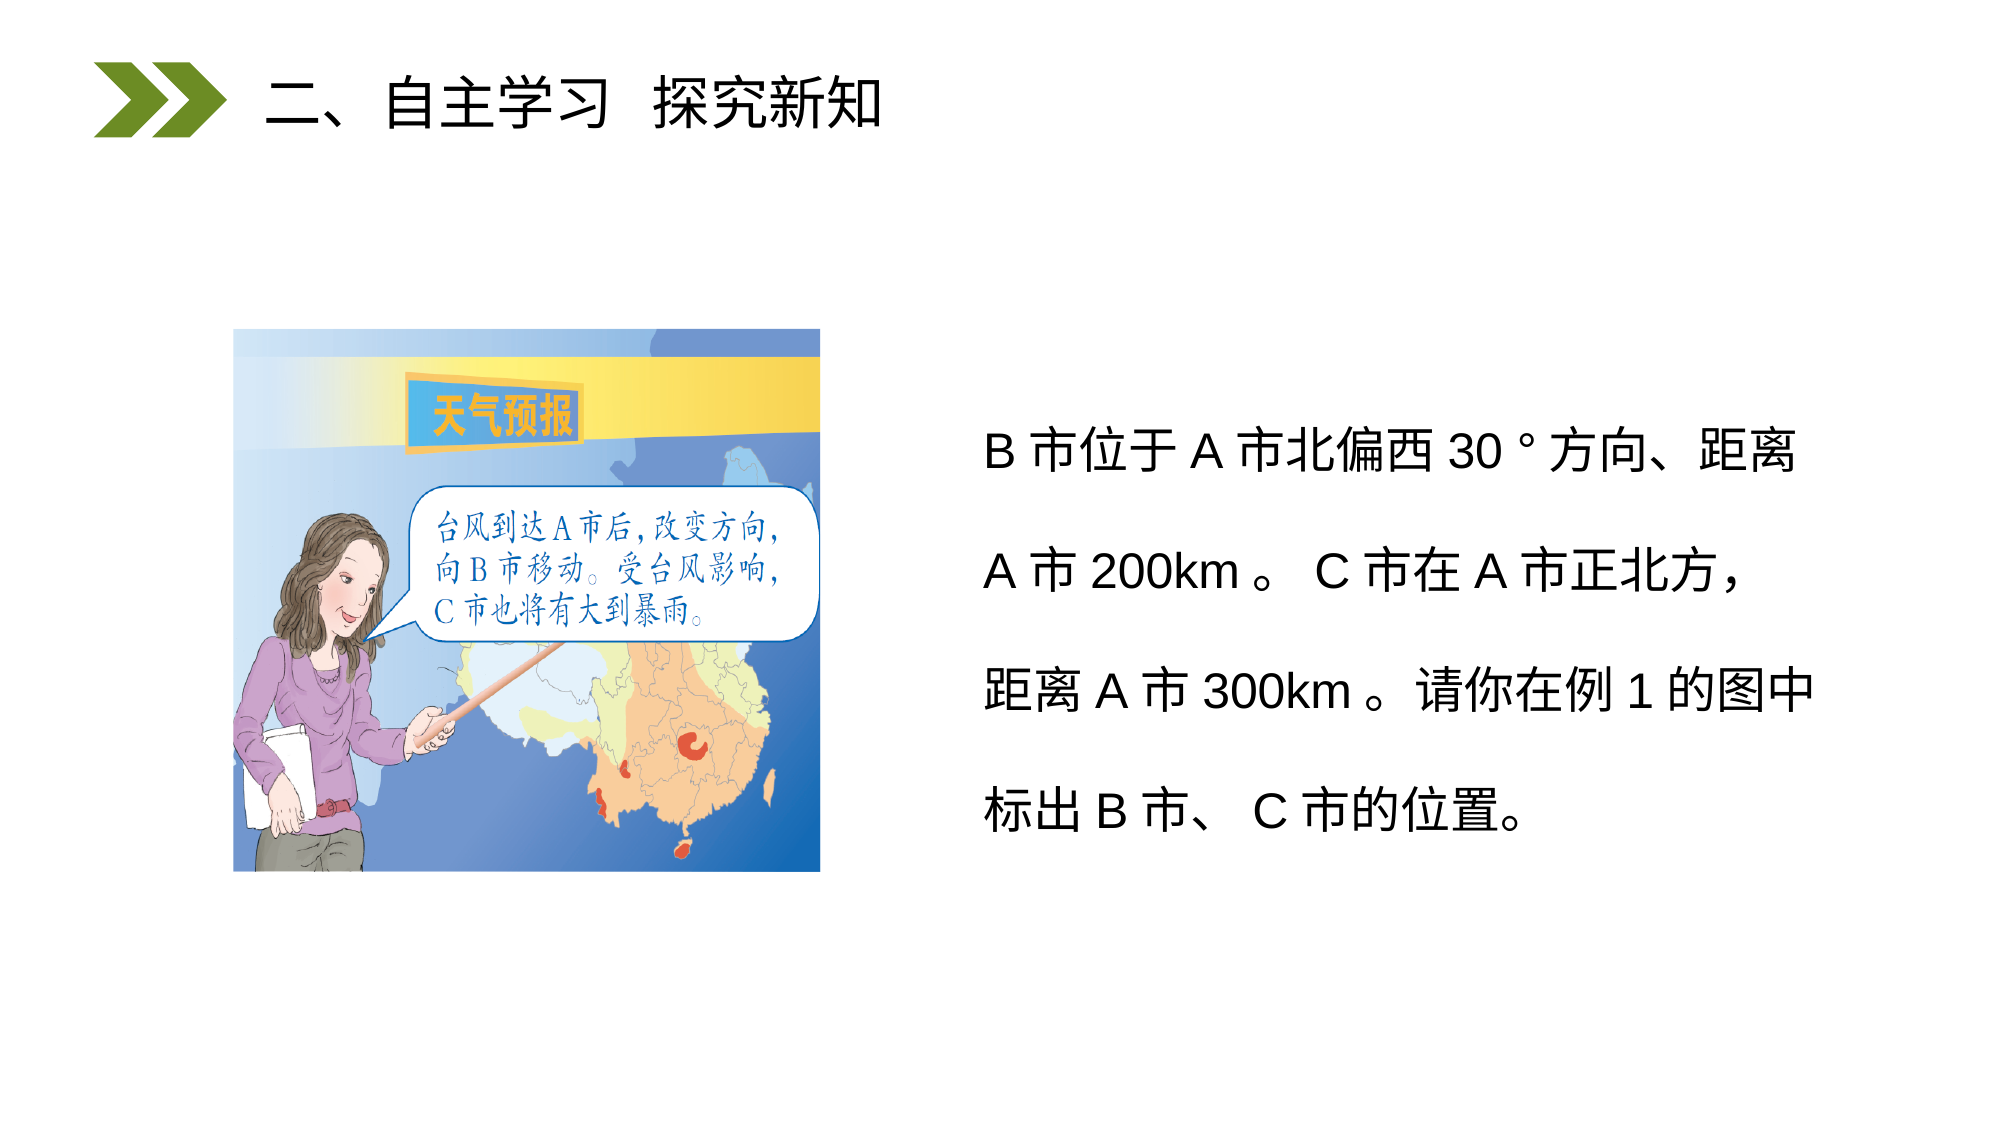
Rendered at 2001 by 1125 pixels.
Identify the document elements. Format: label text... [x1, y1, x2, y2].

picture [233, 322, 823, 877]
text_box 二、自主学习 探究新知 [248, 66, 1088, 137]
text_box B市位于A市北偏西30 °方向、距离A市200km。C市在A市正北方， 距离A市300km。请你在例1的图中标出B市、C市的位置。 [968, 350, 1844, 846]
